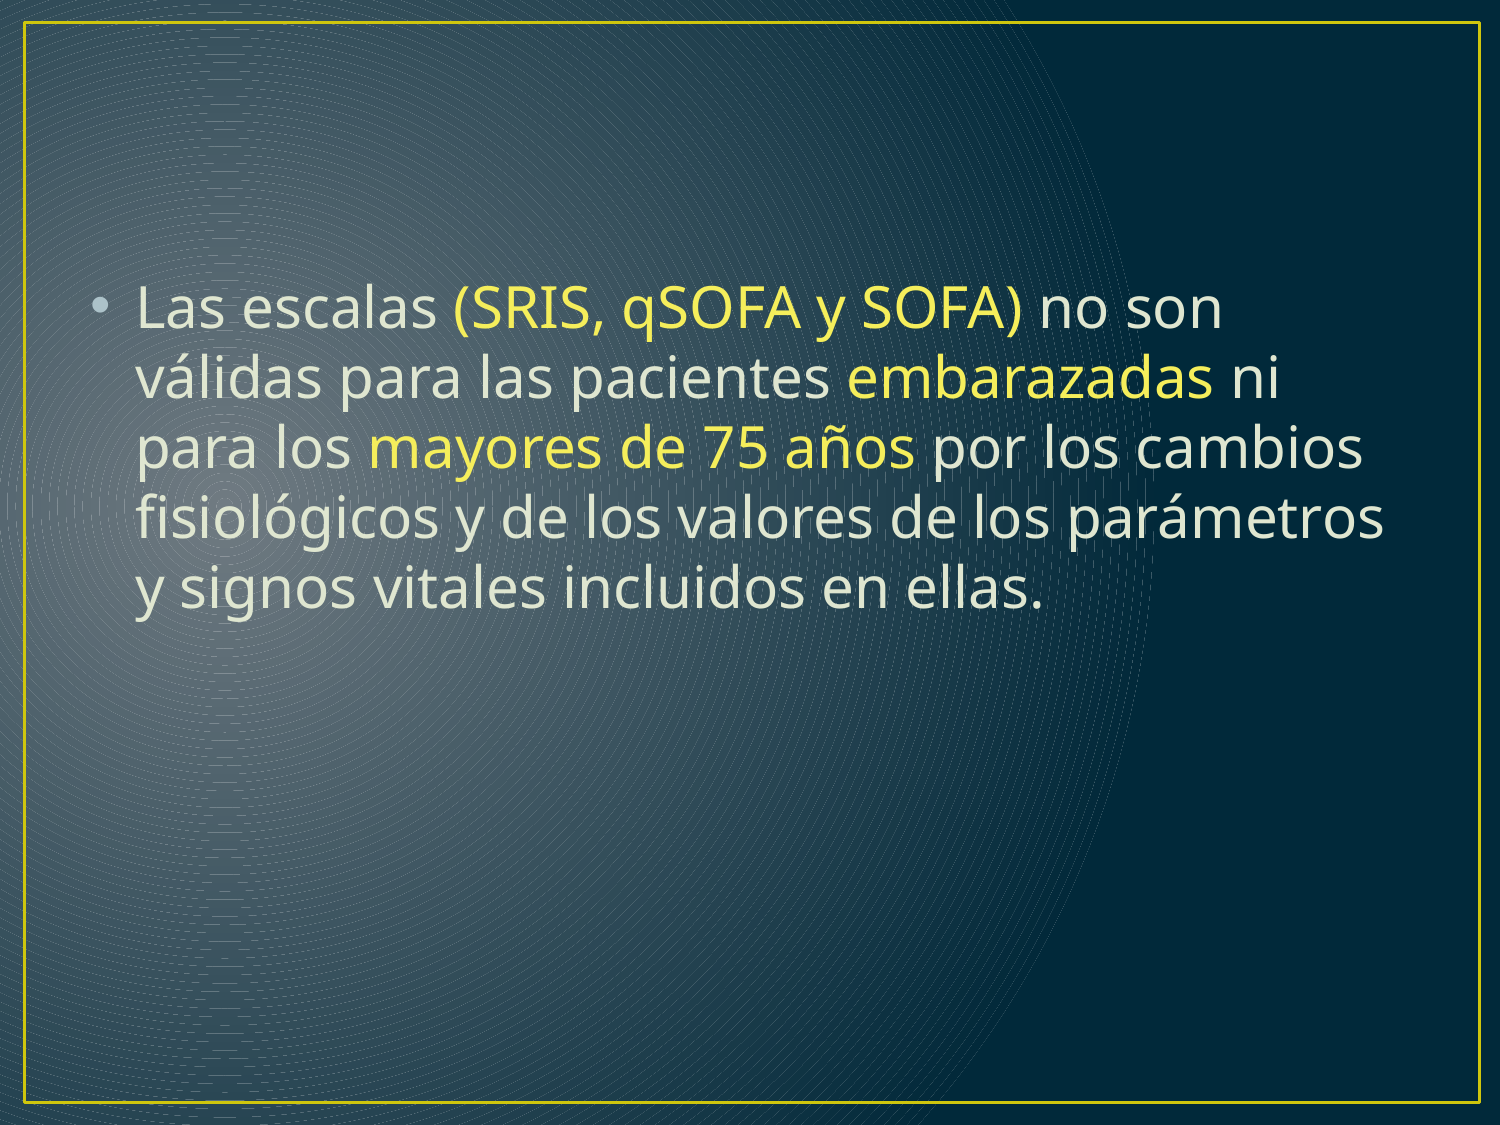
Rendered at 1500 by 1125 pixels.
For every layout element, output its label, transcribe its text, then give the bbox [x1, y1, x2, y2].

list Las escalas (SRIS, qSOFA y SOFA) no son válidas para las pacientes embarazadas ni para los mayores de 75 años por los cambios fisiológicos y de los valores de los parámetros y signos vitales incluidos en ellas. [75, 262, 1425, 657]
